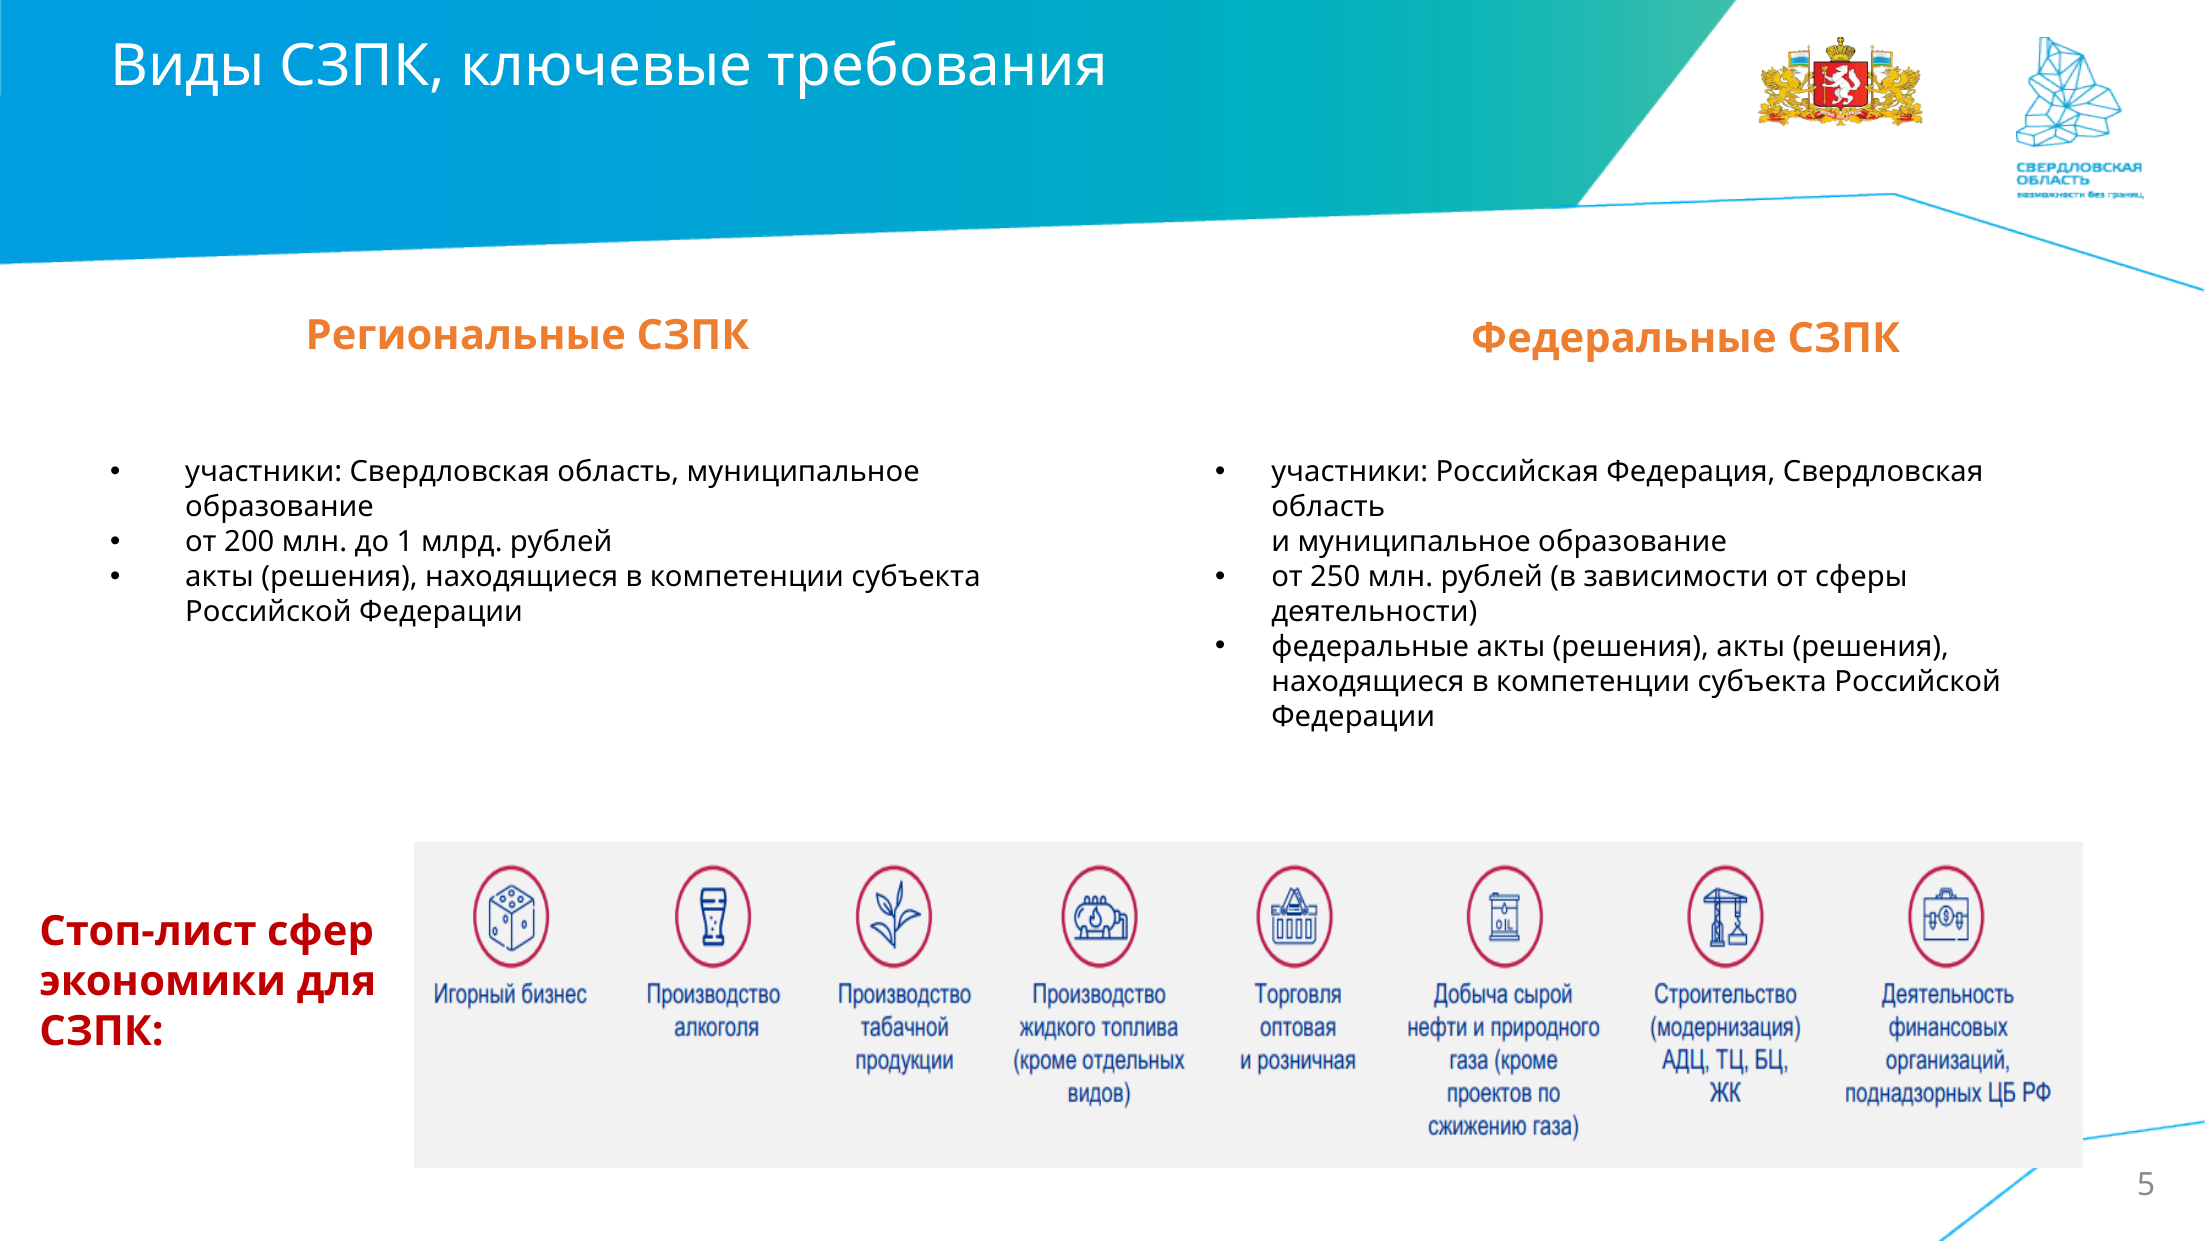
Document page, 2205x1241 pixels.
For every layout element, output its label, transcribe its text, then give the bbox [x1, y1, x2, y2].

title Виды СЗПК, ключевые требования [95, 1, 1585, 205]
text_box Региональные СЗПК [20, 300, 1035, 366]
text_box Стоп-лист сфер экономики для СЗПК: [24, 896, 414, 1062]
text_box участники: Российская Федерация, Свердловская область и муниципальное образование от 250 млн. рублей (в зависимости от сферы деятельности) федеральные акты (решения), акты (решения), находящиеся в компетенции субъекта Российской Федерации [1200, 445, 2118, 740]
picture [414, 842, 2205, 1241]
picture [0, 1, 2205, 292]
slide_number 5 [1674, 1149, 2171, 1216]
text_box участники: Свердловская область, муниципальное образование от 200 млн. до 1 млрд. рублей акты (решения), находящиеся в компетенции субъекта Российской Федерации [95, 445, 1103, 635]
text_box Федеральные СЗПК [1273, 303, 2098, 368]
